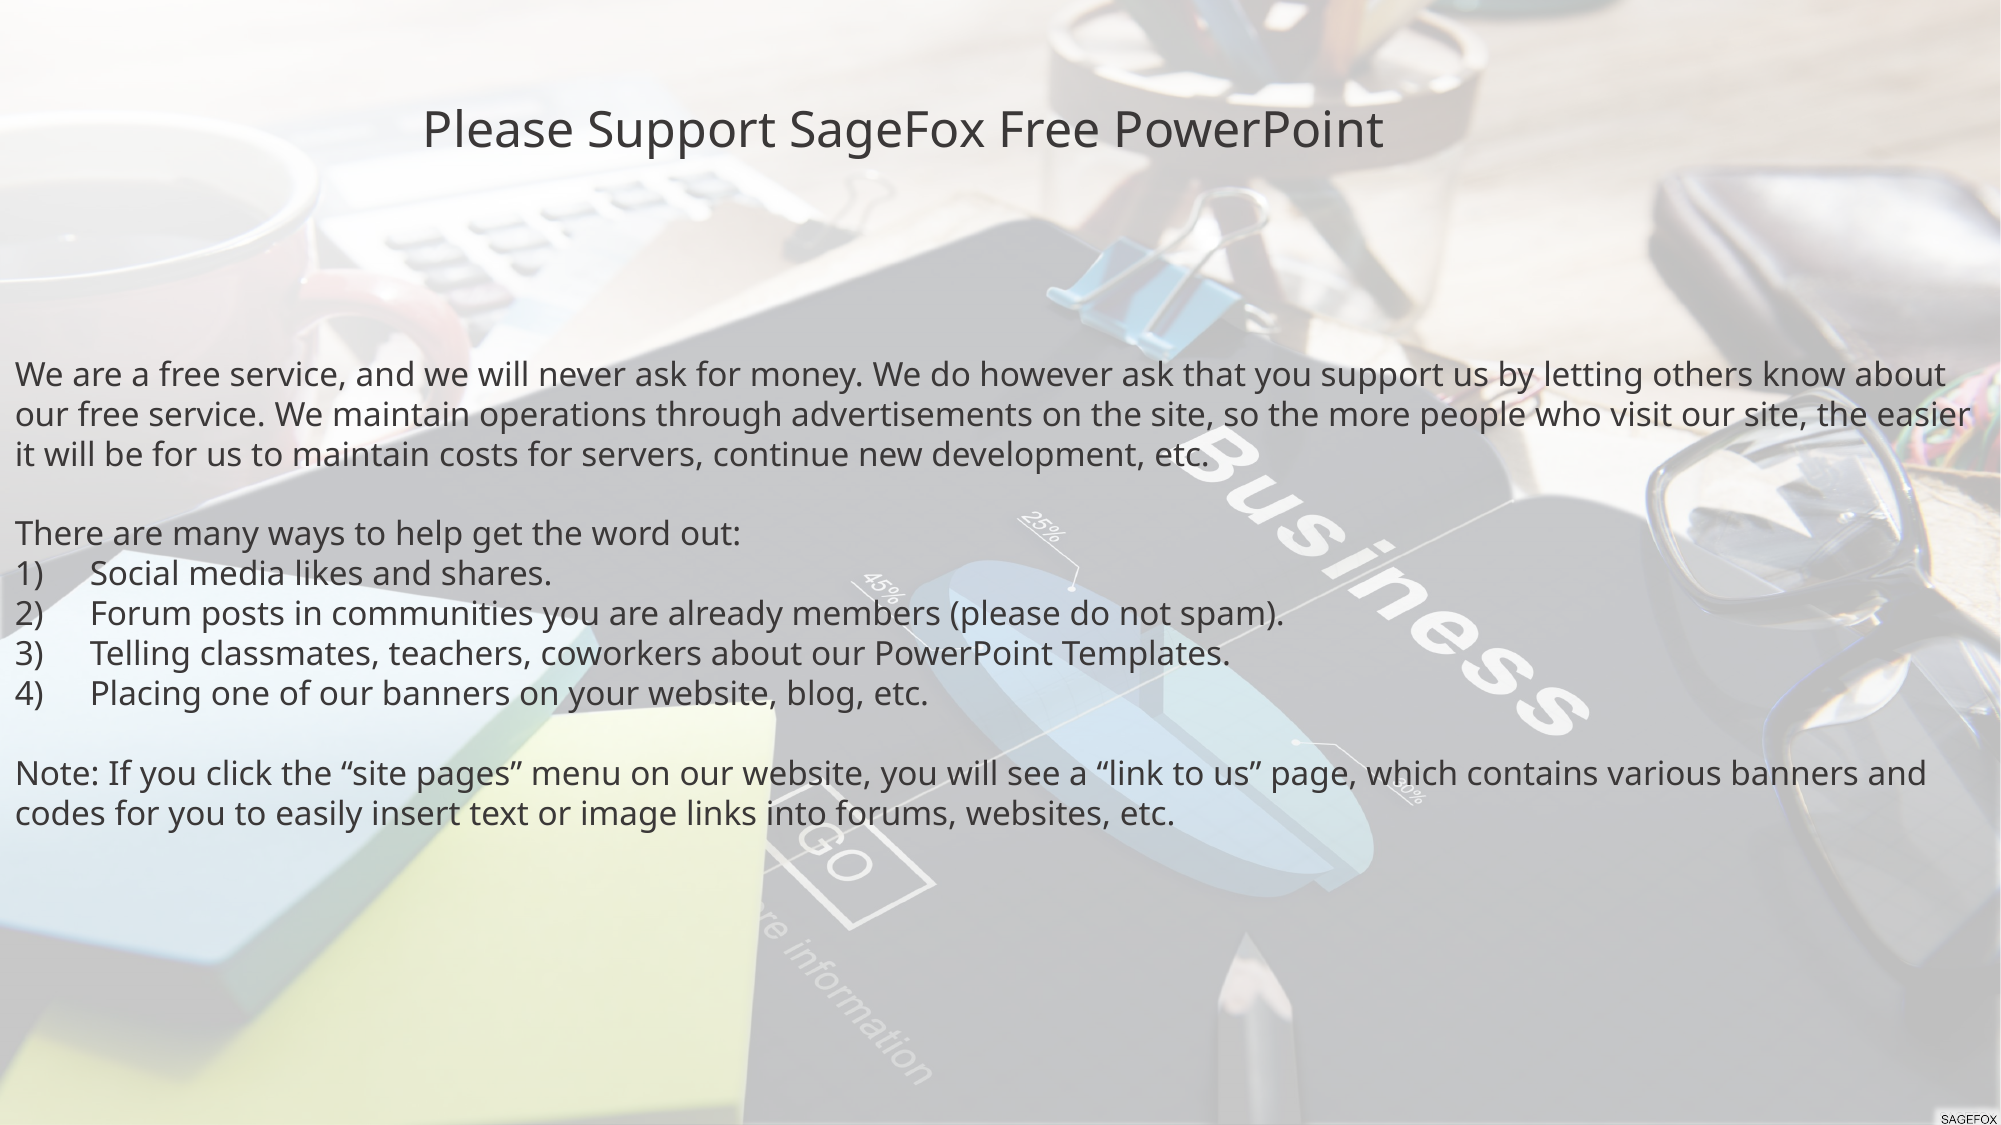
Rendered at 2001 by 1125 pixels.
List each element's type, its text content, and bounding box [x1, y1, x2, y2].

text_box We are a free service, and we will never ask for money. We do however ask that you support us by letting others know about our free service. We maintain operations through advertisements on the site, so the more people who visit our site, the easier it will be for us to maintain costs for servers, continue new development, etc. There are many ways to help get the word out: Social media likes and shares. Forum posts in communities you are already members (please do not spam). Telling classmates, teachers, coworkers about our PowerPoint Templates. Placing one of our banners on your website, blog, etc. Note: If you click the “site pages” menu on our website, you will see a “link to us” page, which contains various banners and codes for you to easily insert text or image links into forums, websites, etc. [0, 0, 2000, 1125]
title Please Support SageFox Free PowerPoint [363, 72, 1444, 190]
picture [1938, 1114, 1999, 1125]
